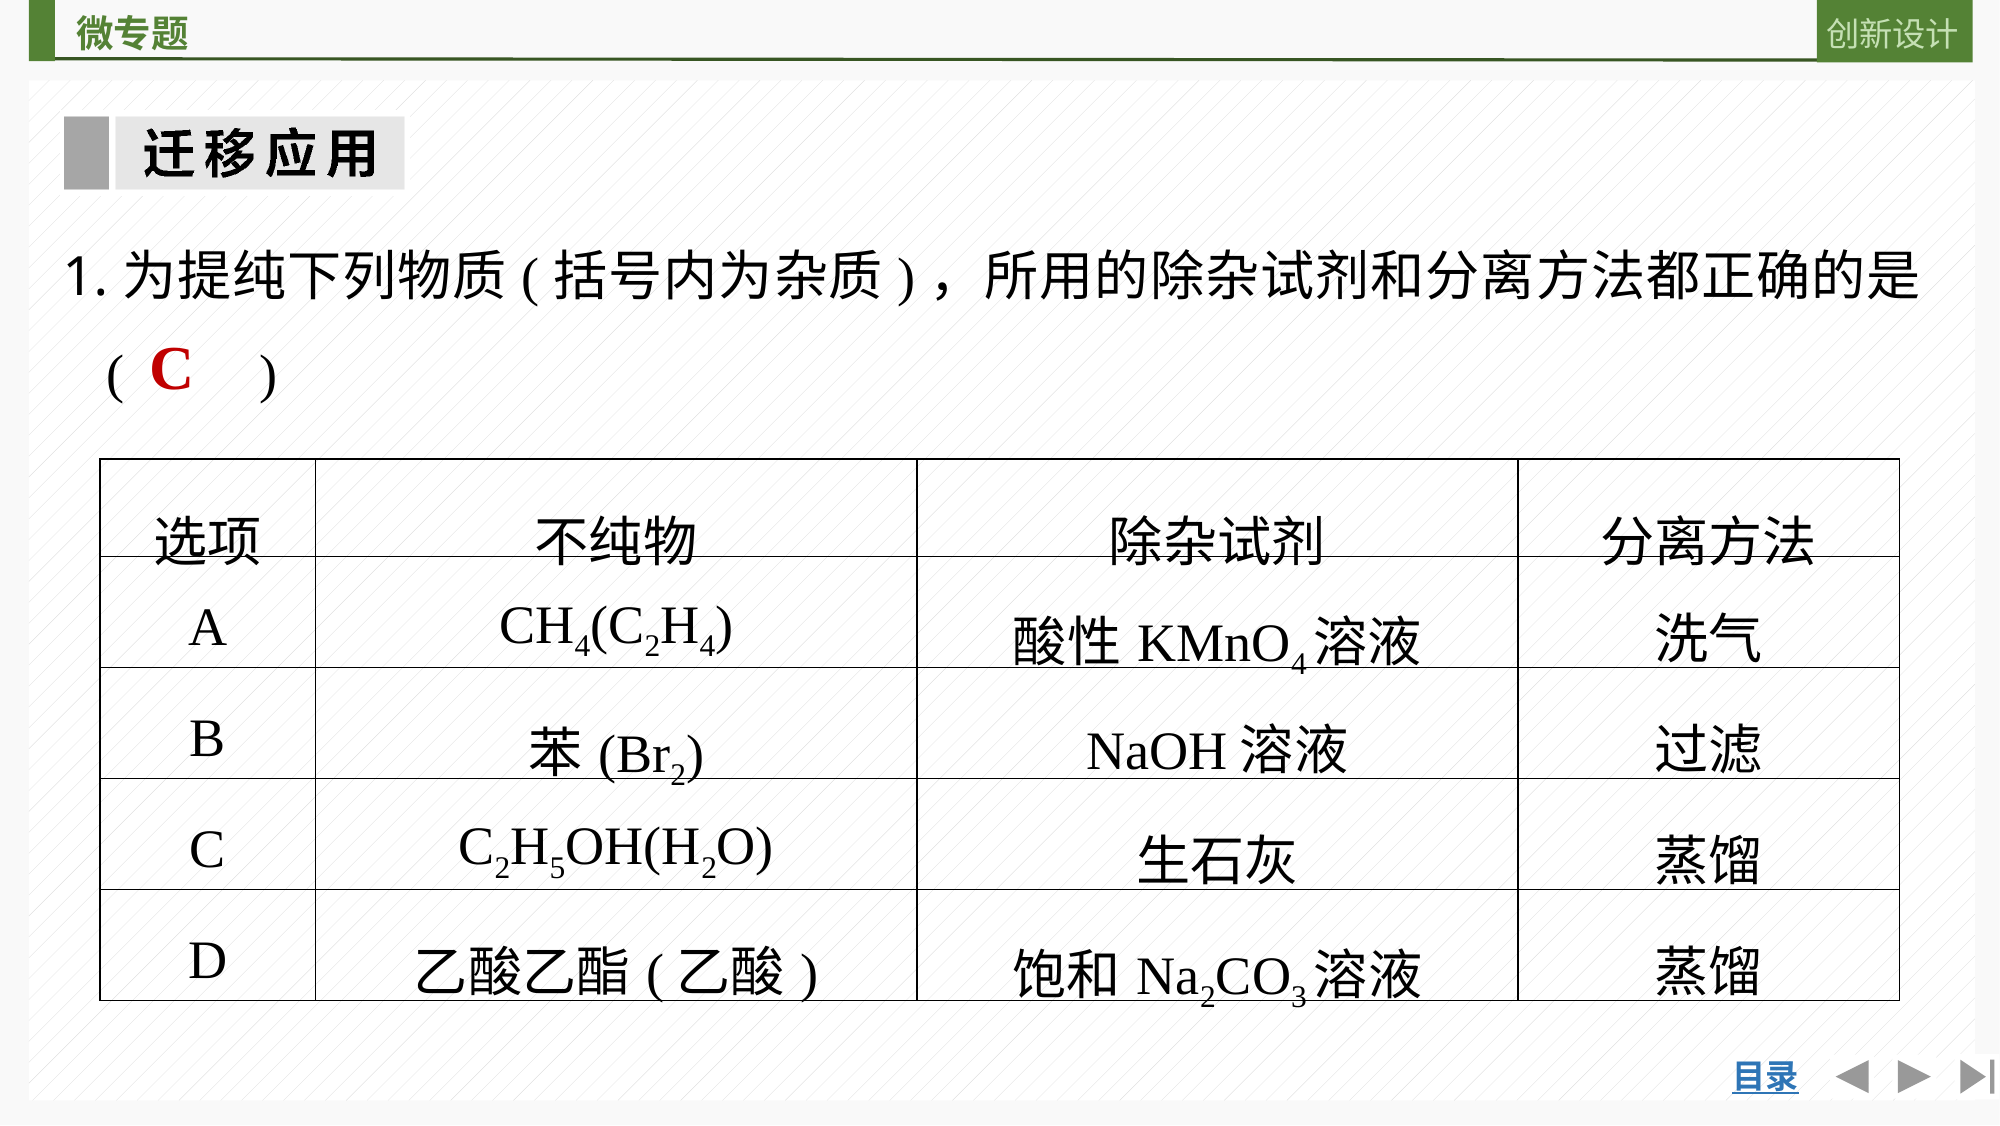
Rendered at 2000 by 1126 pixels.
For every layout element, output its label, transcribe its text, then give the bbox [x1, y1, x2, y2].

table_cell C2H5OH(H2O) [316, 779, 916, 889]
table_cell 洗气 [1519, 557, 1899, 667]
table_cell 蒸馏 [1519, 779, 1899, 889]
table_cell B [101, 668, 315, 778]
text_box 1.为提纯下列物质(括号内为杂质)，所用的除杂试剂和分离方法都正确的是( ) [42, 198, 1955, 414]
table_cell 苯(Br2) [316, 668, 916, 778]
text_box C [134, 319, 203, 410]
table_cell 生石灰 [918, 779, 1517, 889]
table_cell NaOH溶液 [918, 668, 1517, 778]
table_header 选项 [101, 460, 315, 556]
table_header 不纯物 [316, 460, 916, 556]
table_cell D [101, 890, 315, 1000]
table_cell 过滤 [1519, 668, 1899, 778]
table_header 分离方法 [1519, 460, 1899, 556]
table_cell CH4(C2H4) [316, 557, 916, 667]
table_header 除杂试剂 [918, 460, 1517, 556]
table_cell 酸性KMnO4溶液 [918, 557, 1517, 667]
table_cell 饱和Na2CO3溶液 [918, 890, 1517, 1000]
table_cell A [101, 557, 315, 667]
picture [60, 110, 410, 196]
table_cell 蒸馏 [1519, 890, 1899, 1000]
table_cell C [101, 779, 315, 889]
table_cell 乙酸乙酯(乙酸) [316, 890, 916, 1000]
